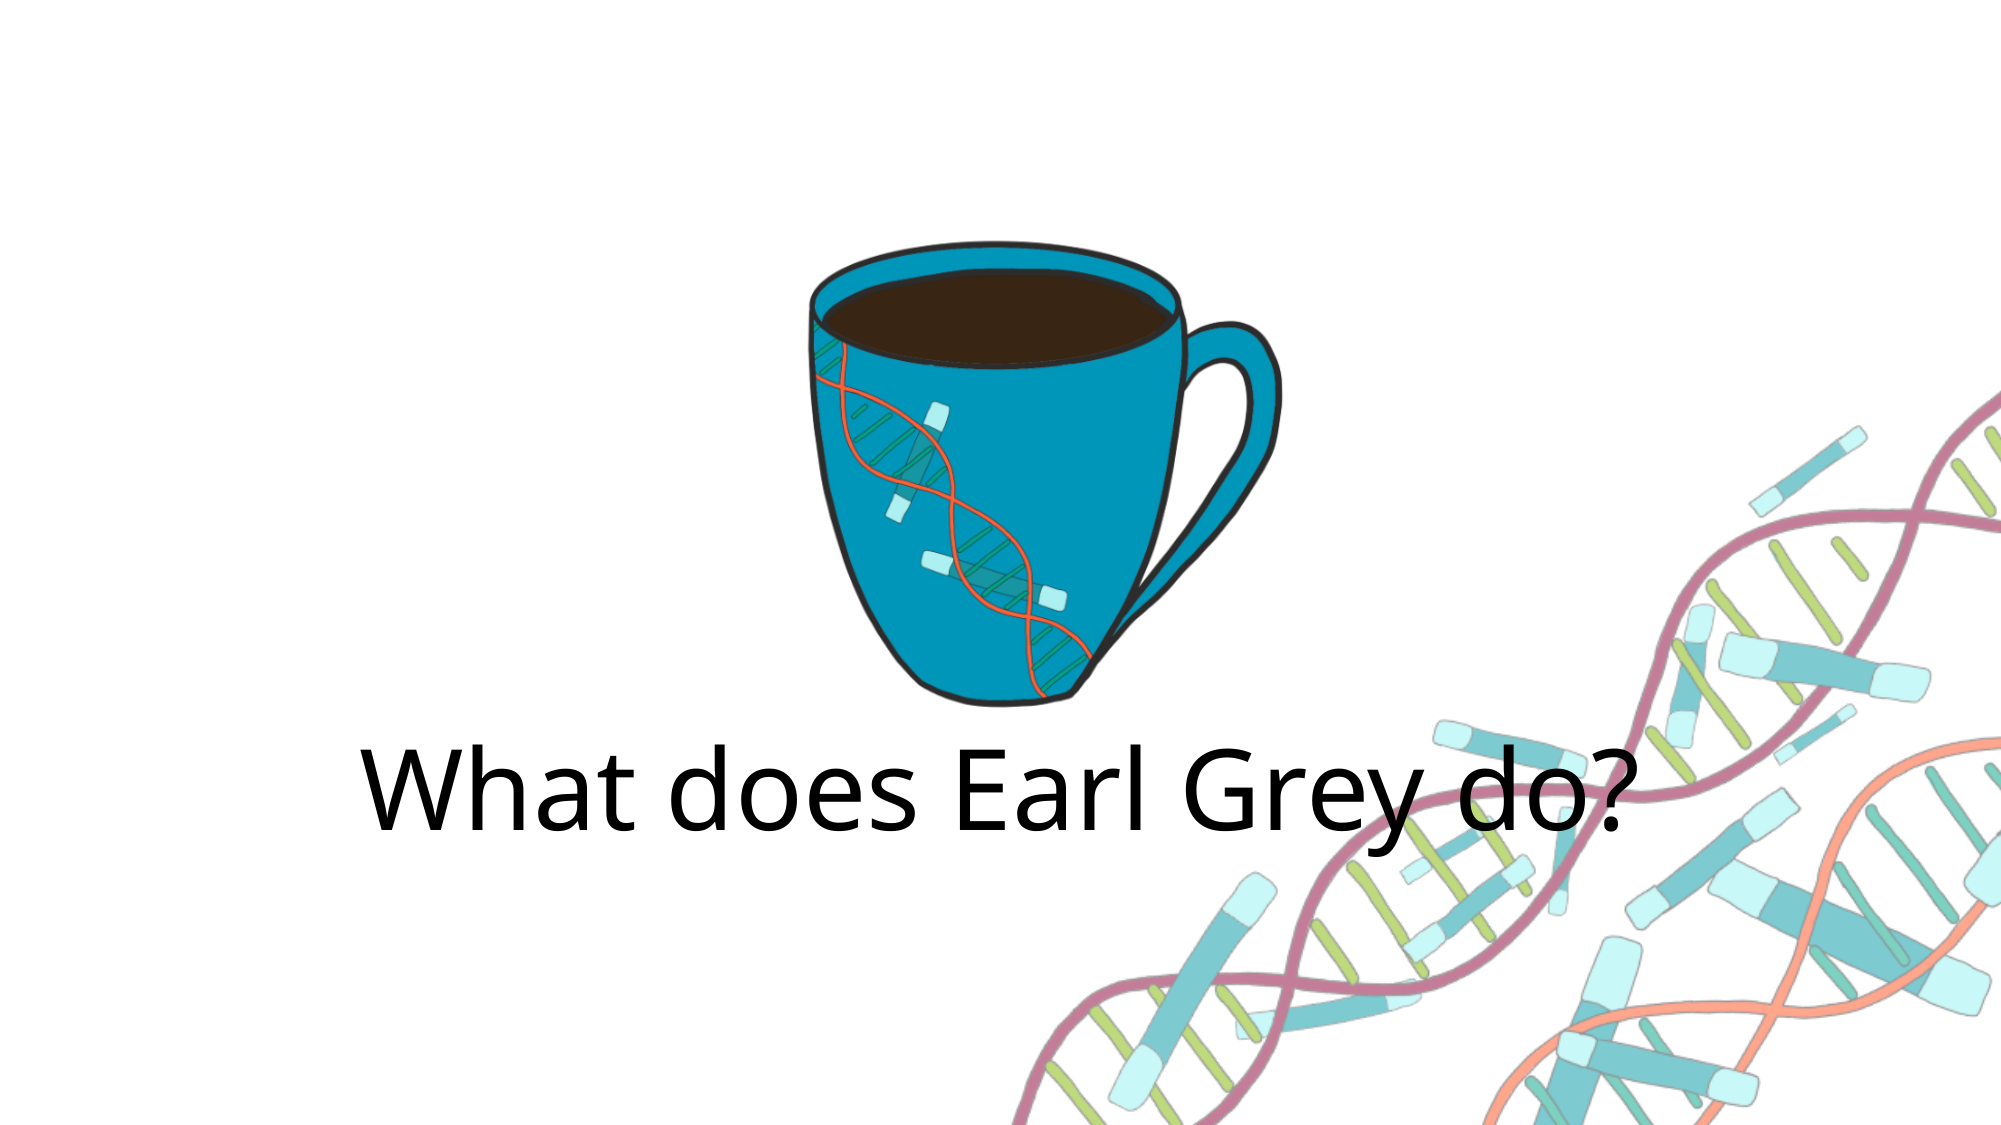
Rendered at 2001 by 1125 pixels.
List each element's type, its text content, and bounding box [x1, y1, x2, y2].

title What does Earl Grey do? [249, 723, 1750, 862]
picture [793, 223, 1294, 724]
